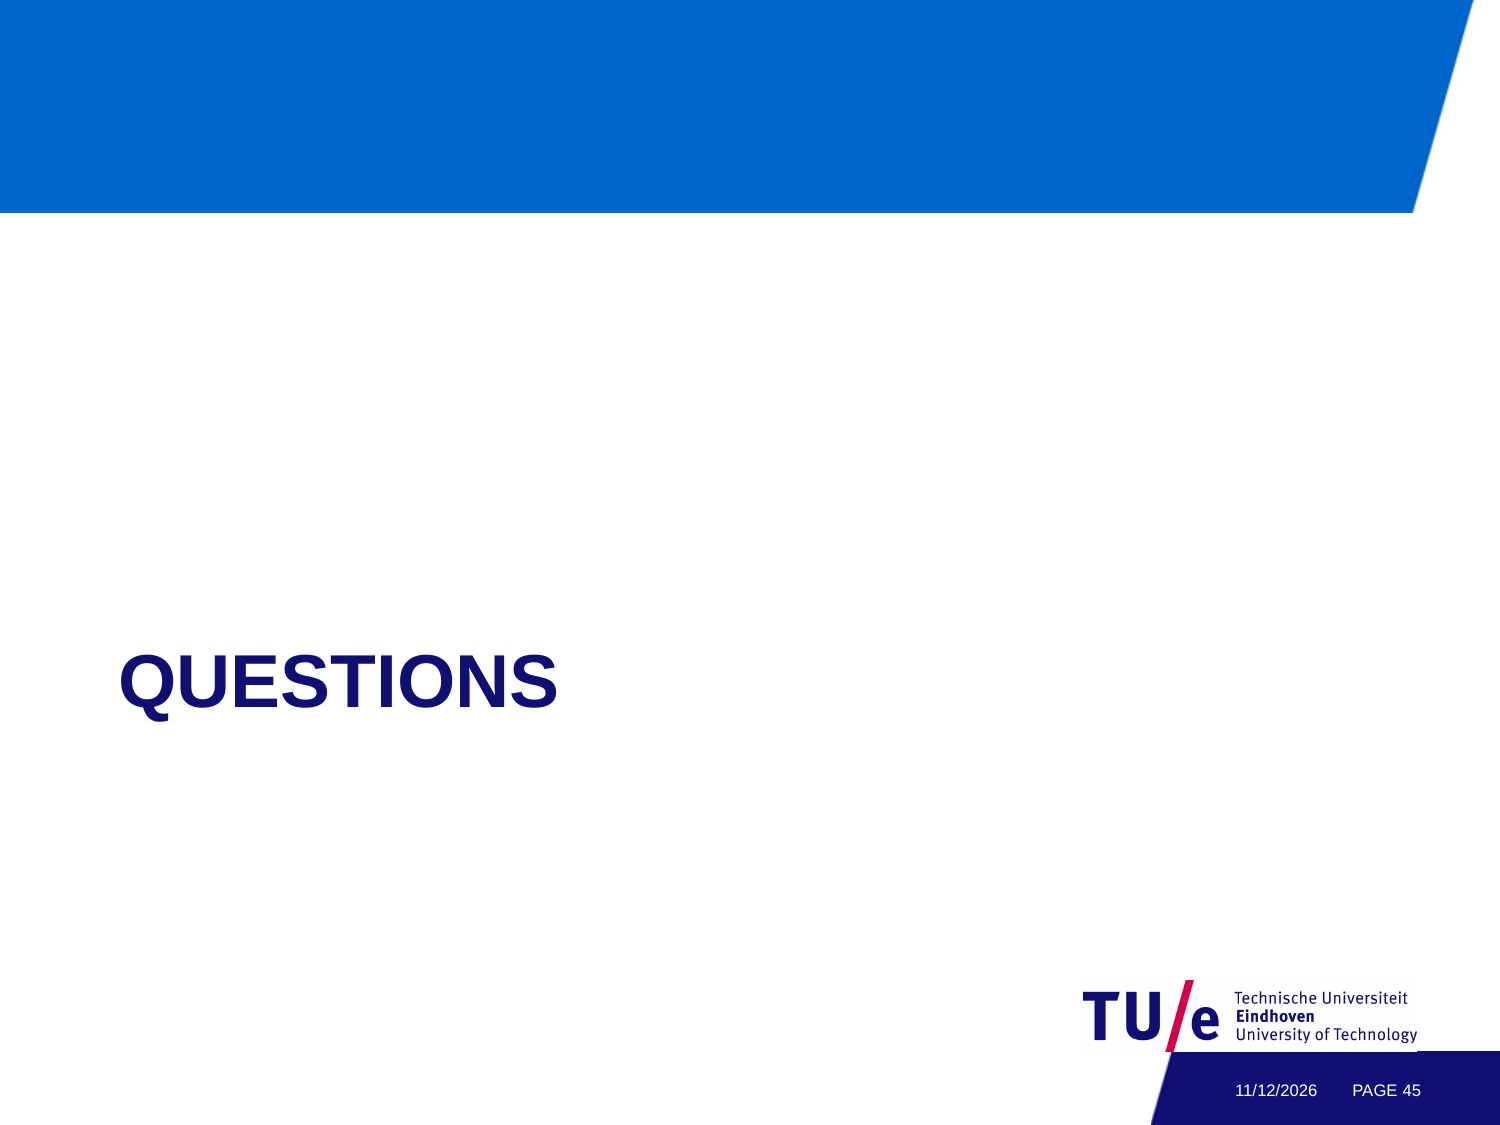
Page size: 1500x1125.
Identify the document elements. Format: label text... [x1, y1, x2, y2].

picture [1083, 980, 1500, 1125]
list QUESTIONS [118, 476, 1394, 723]
picture [0, 0, 1474, 213]
slide_number PAGE 44 [1352, 1073, 1453, 1106]
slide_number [1234, 1073, 1342, 1106]
